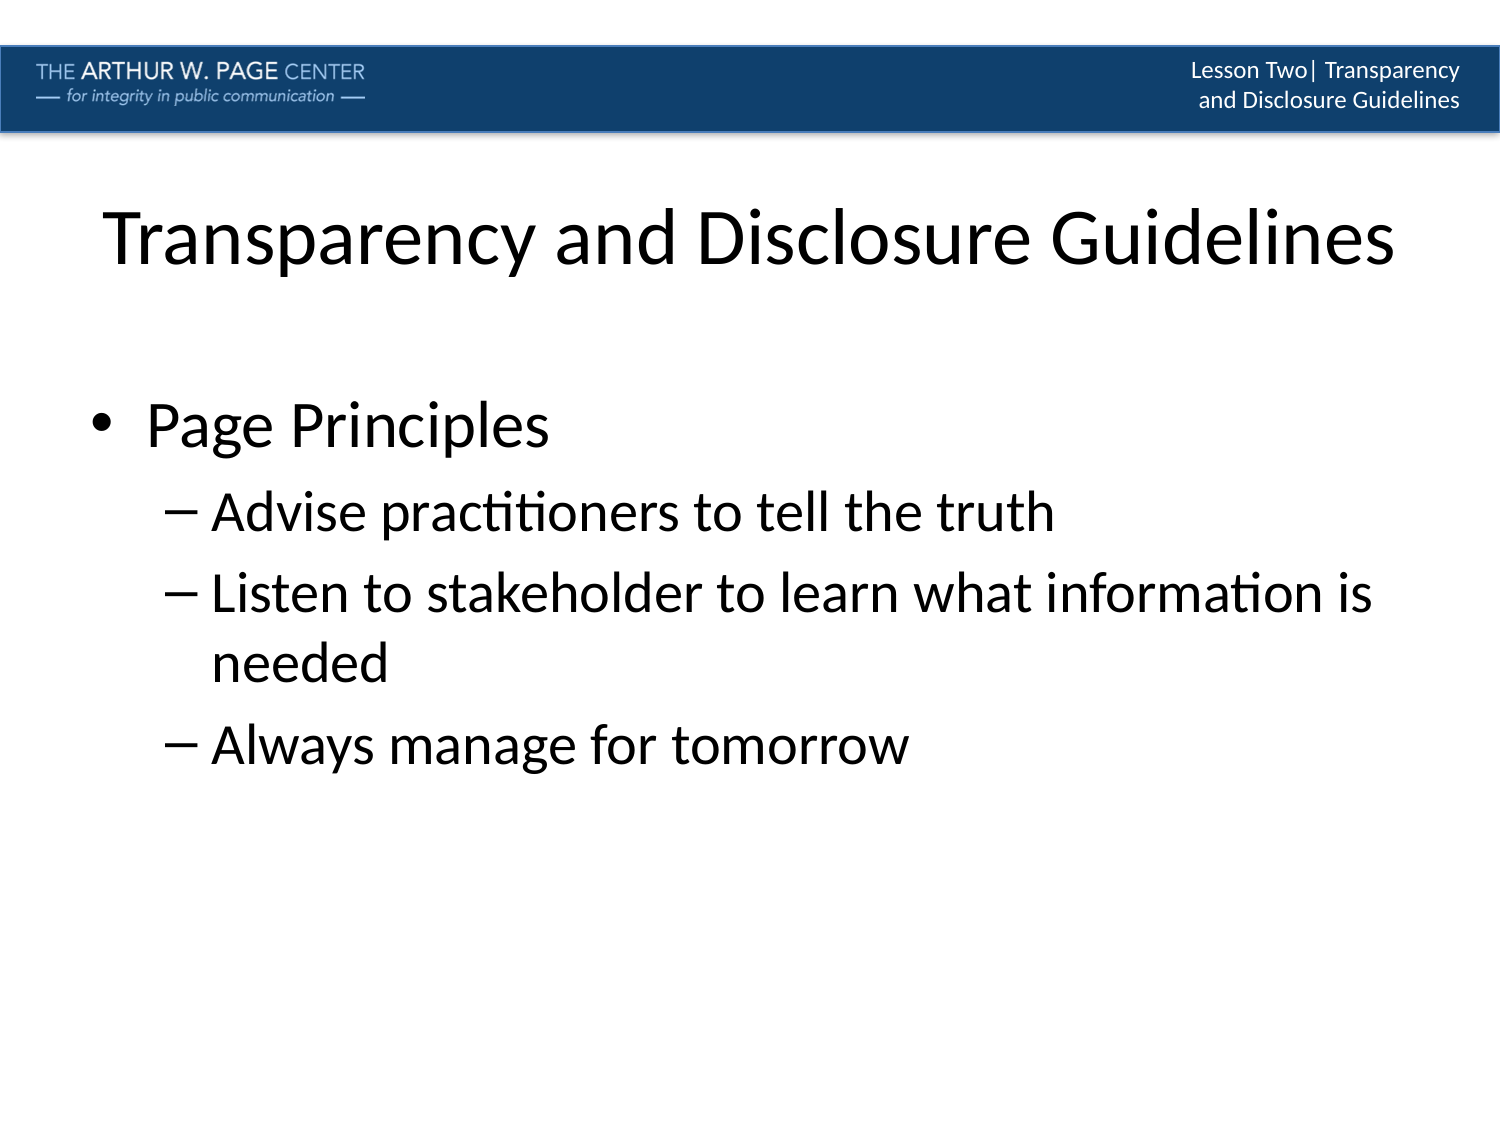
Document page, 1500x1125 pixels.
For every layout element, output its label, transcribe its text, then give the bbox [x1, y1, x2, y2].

text_box [0, 45, 1500, 133]
picture [36, 60, 365, 107]
text_box Lesson Two| Transparency and Disclosure Guidelines [1170, 46, 1476, 166]
list Page Principles Advise practitioners to tell the truth Listen to stakeholder to learn what information is needed Always manage for tomorrow [75, 373, 1425, 979]
title Transparency and Disclosure Guidelines [75, 138, 1425, 327]
